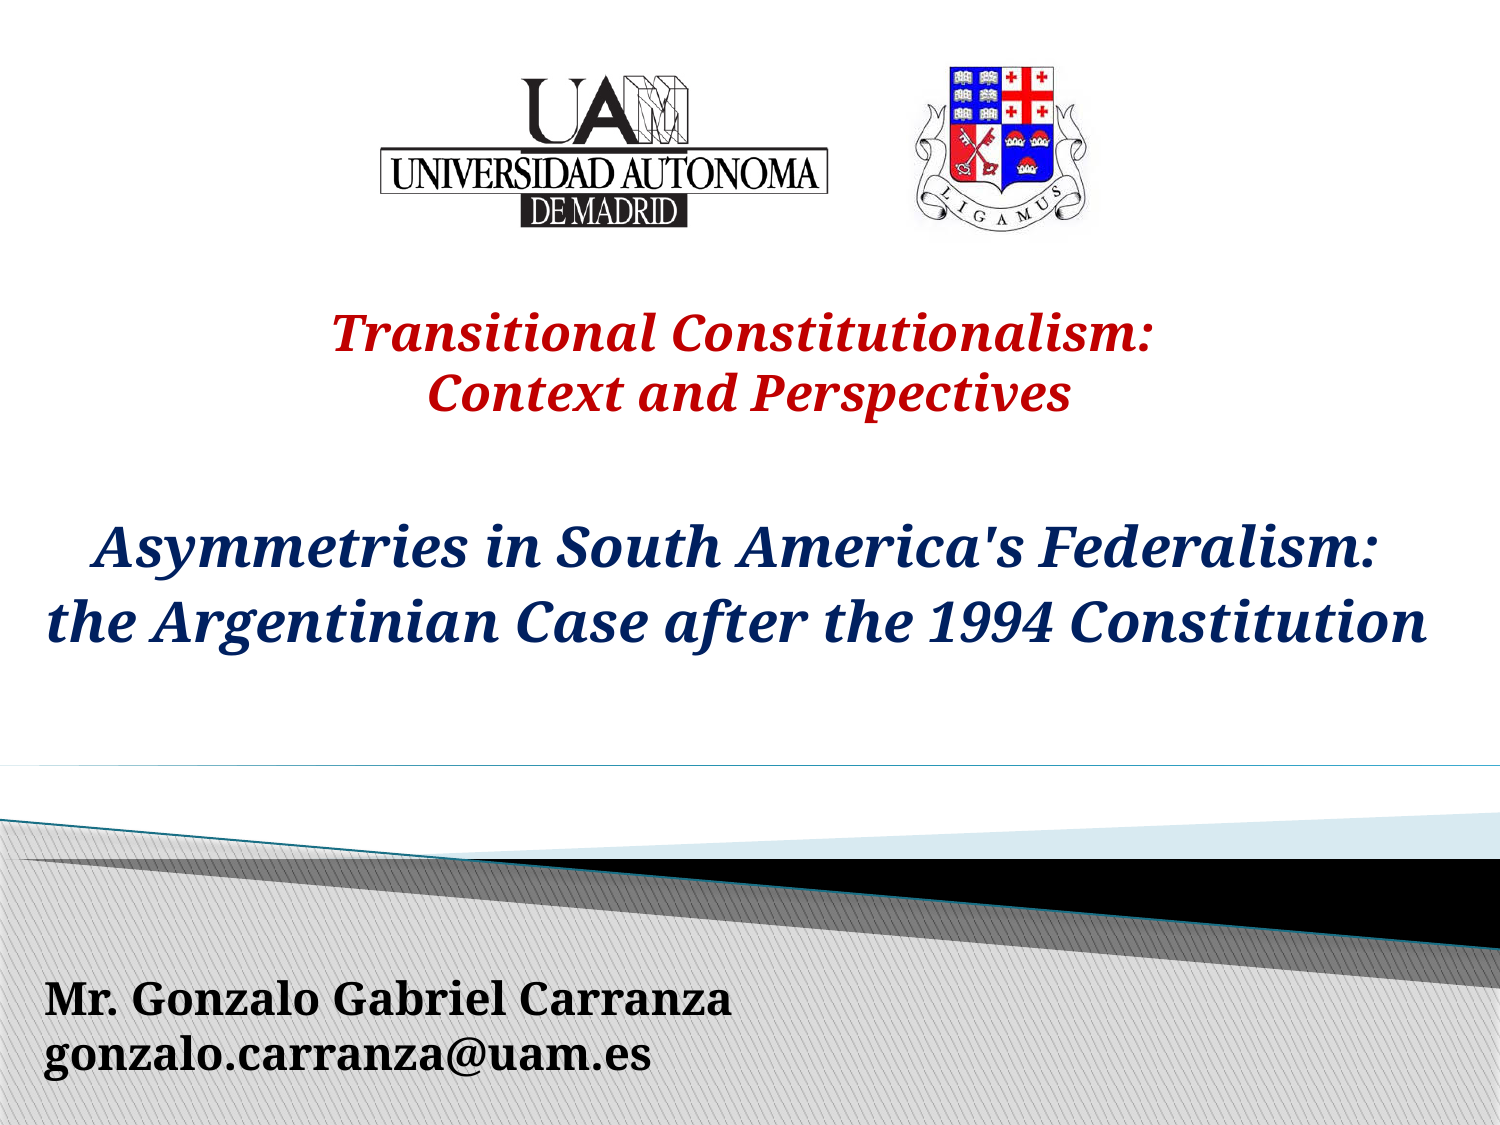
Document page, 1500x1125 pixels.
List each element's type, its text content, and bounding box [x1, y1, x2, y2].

picture [1016, 909, 1500, 989]
title Mr. Gonzalo Gabriel Carranza gonzalo.carranza@uam.es [29, 846, 1016, 1088]
picture [378, 73, 829, 228]
picture [898, 42, 1105, 246]
subtitle Asymmetries in South America's Federalism: the Argentinian Case after the 1994 Constitution [0, 544, 1500, 791]
text_box Transitional Constitutionalism: Context and Perspectives [0, 231, 1500, 544]
